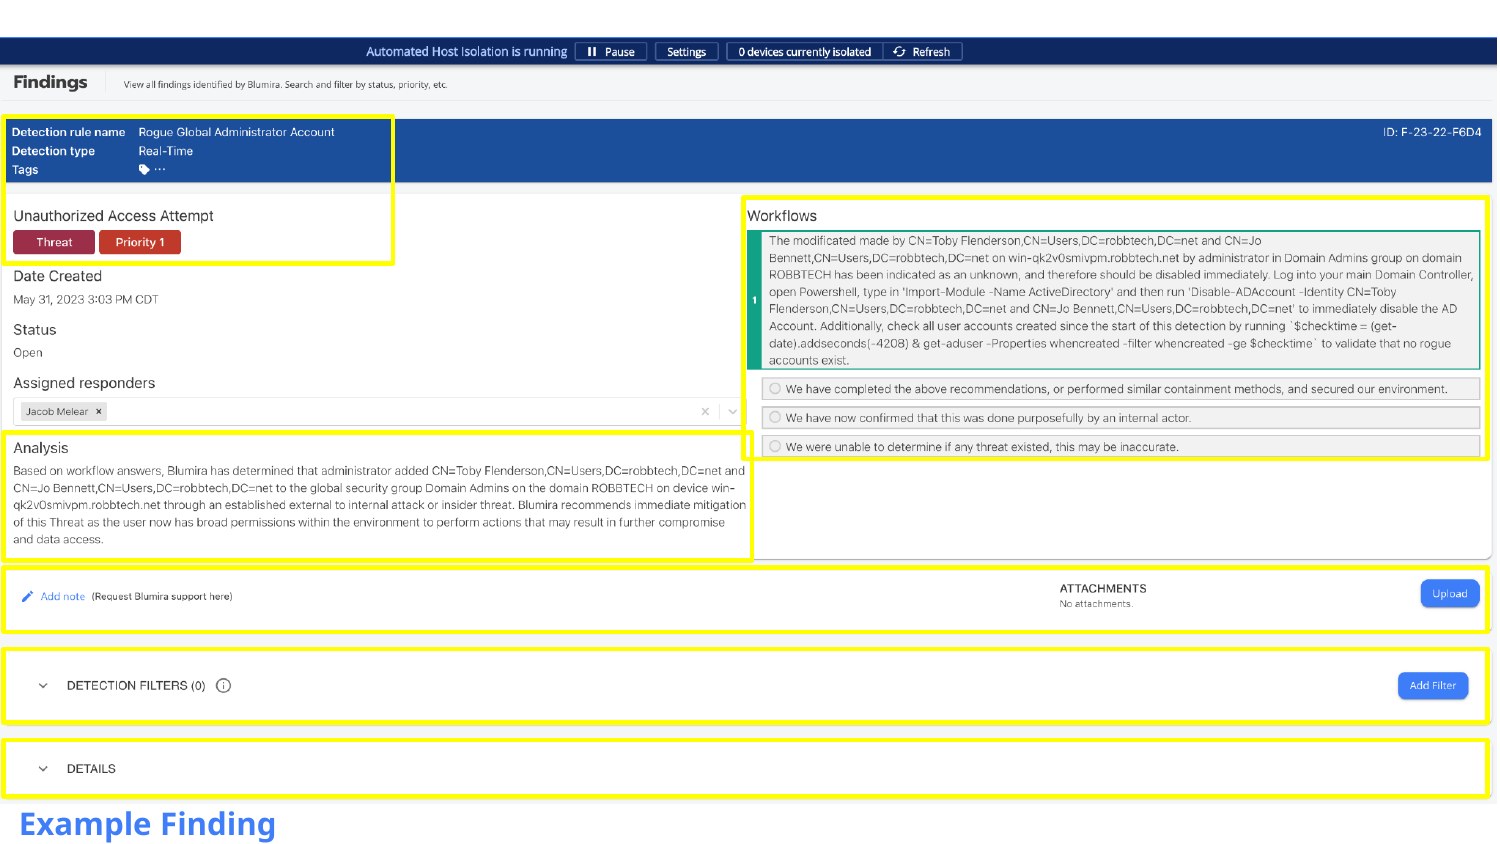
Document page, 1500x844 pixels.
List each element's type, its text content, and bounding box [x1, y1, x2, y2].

title Example Finding [3, 813, 924, 819]
picture [0, 37, 1498, 804]
